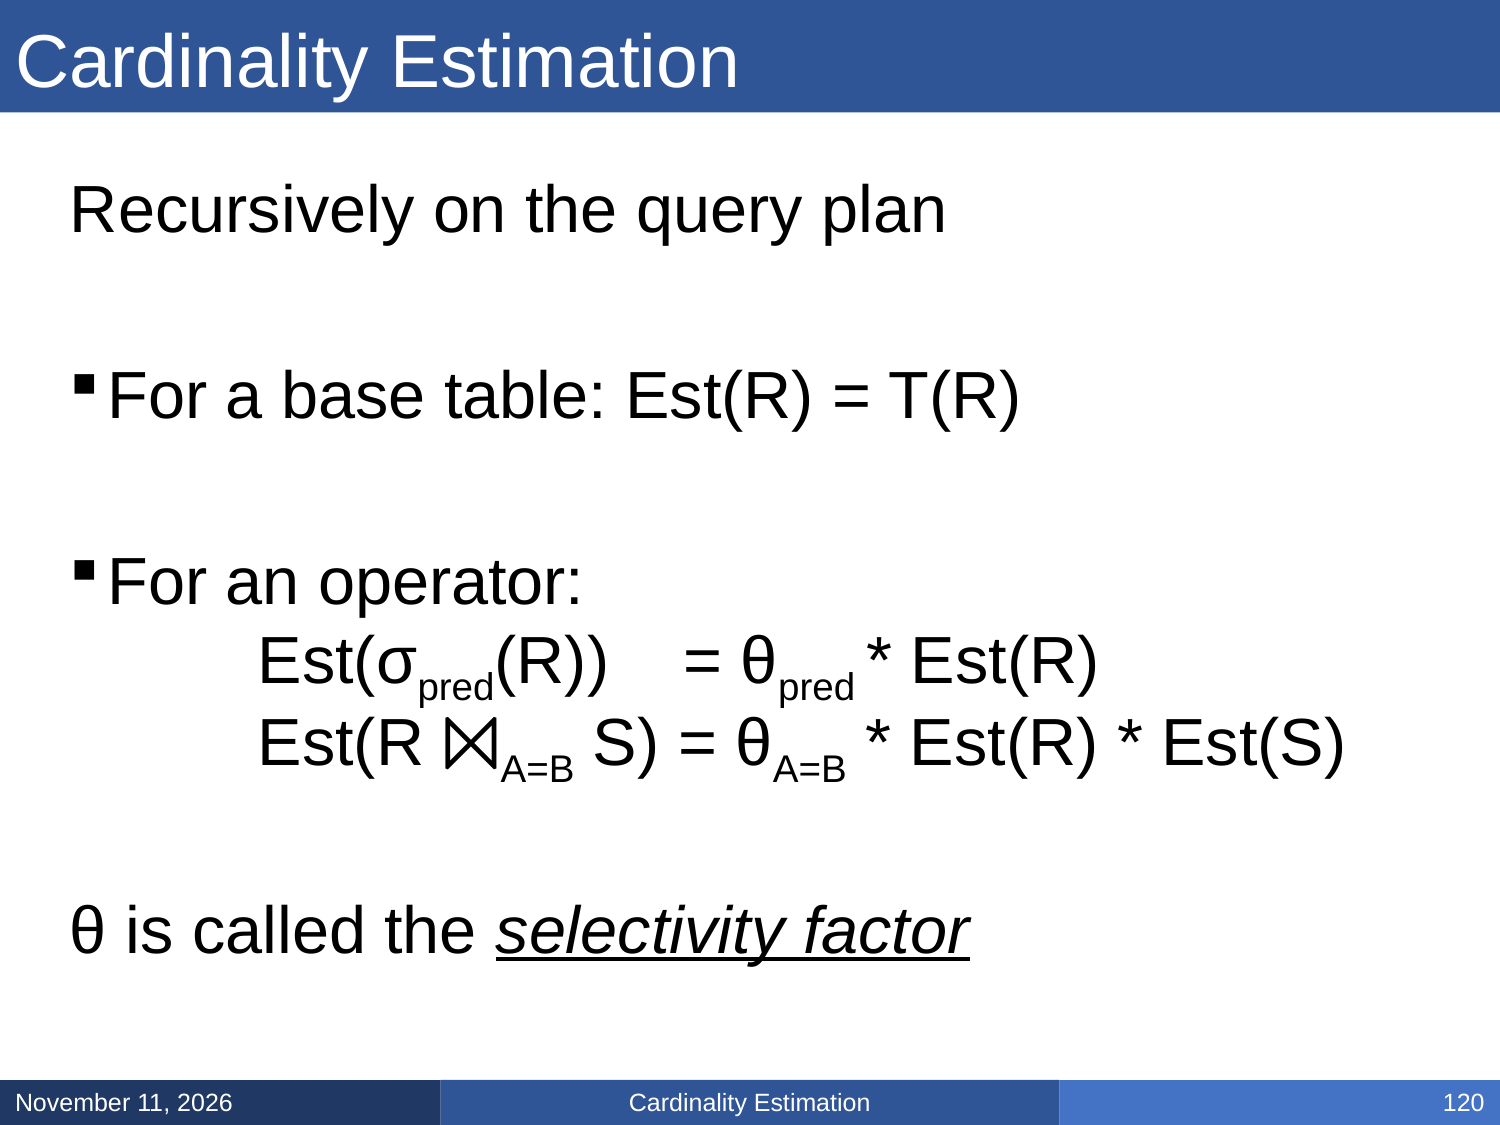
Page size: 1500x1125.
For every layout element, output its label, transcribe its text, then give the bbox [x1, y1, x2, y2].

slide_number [1162, 1079, 1500, 1125]
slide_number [0, 1079, 338, 1125]
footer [496, 1079, 1004, 1125]
list Recursively on the query plan For a base table: Est(R) = T(R) For an operator: Est(σpred(R)) = θpred * Est(R) Est(R ⨝A=B S) = θA=B * Est(R) * Est(S) θ is called the selectivity factor [54, 167, 1445, 1024]
title Cardinality Estimation [0, 0, 1500, 112]
